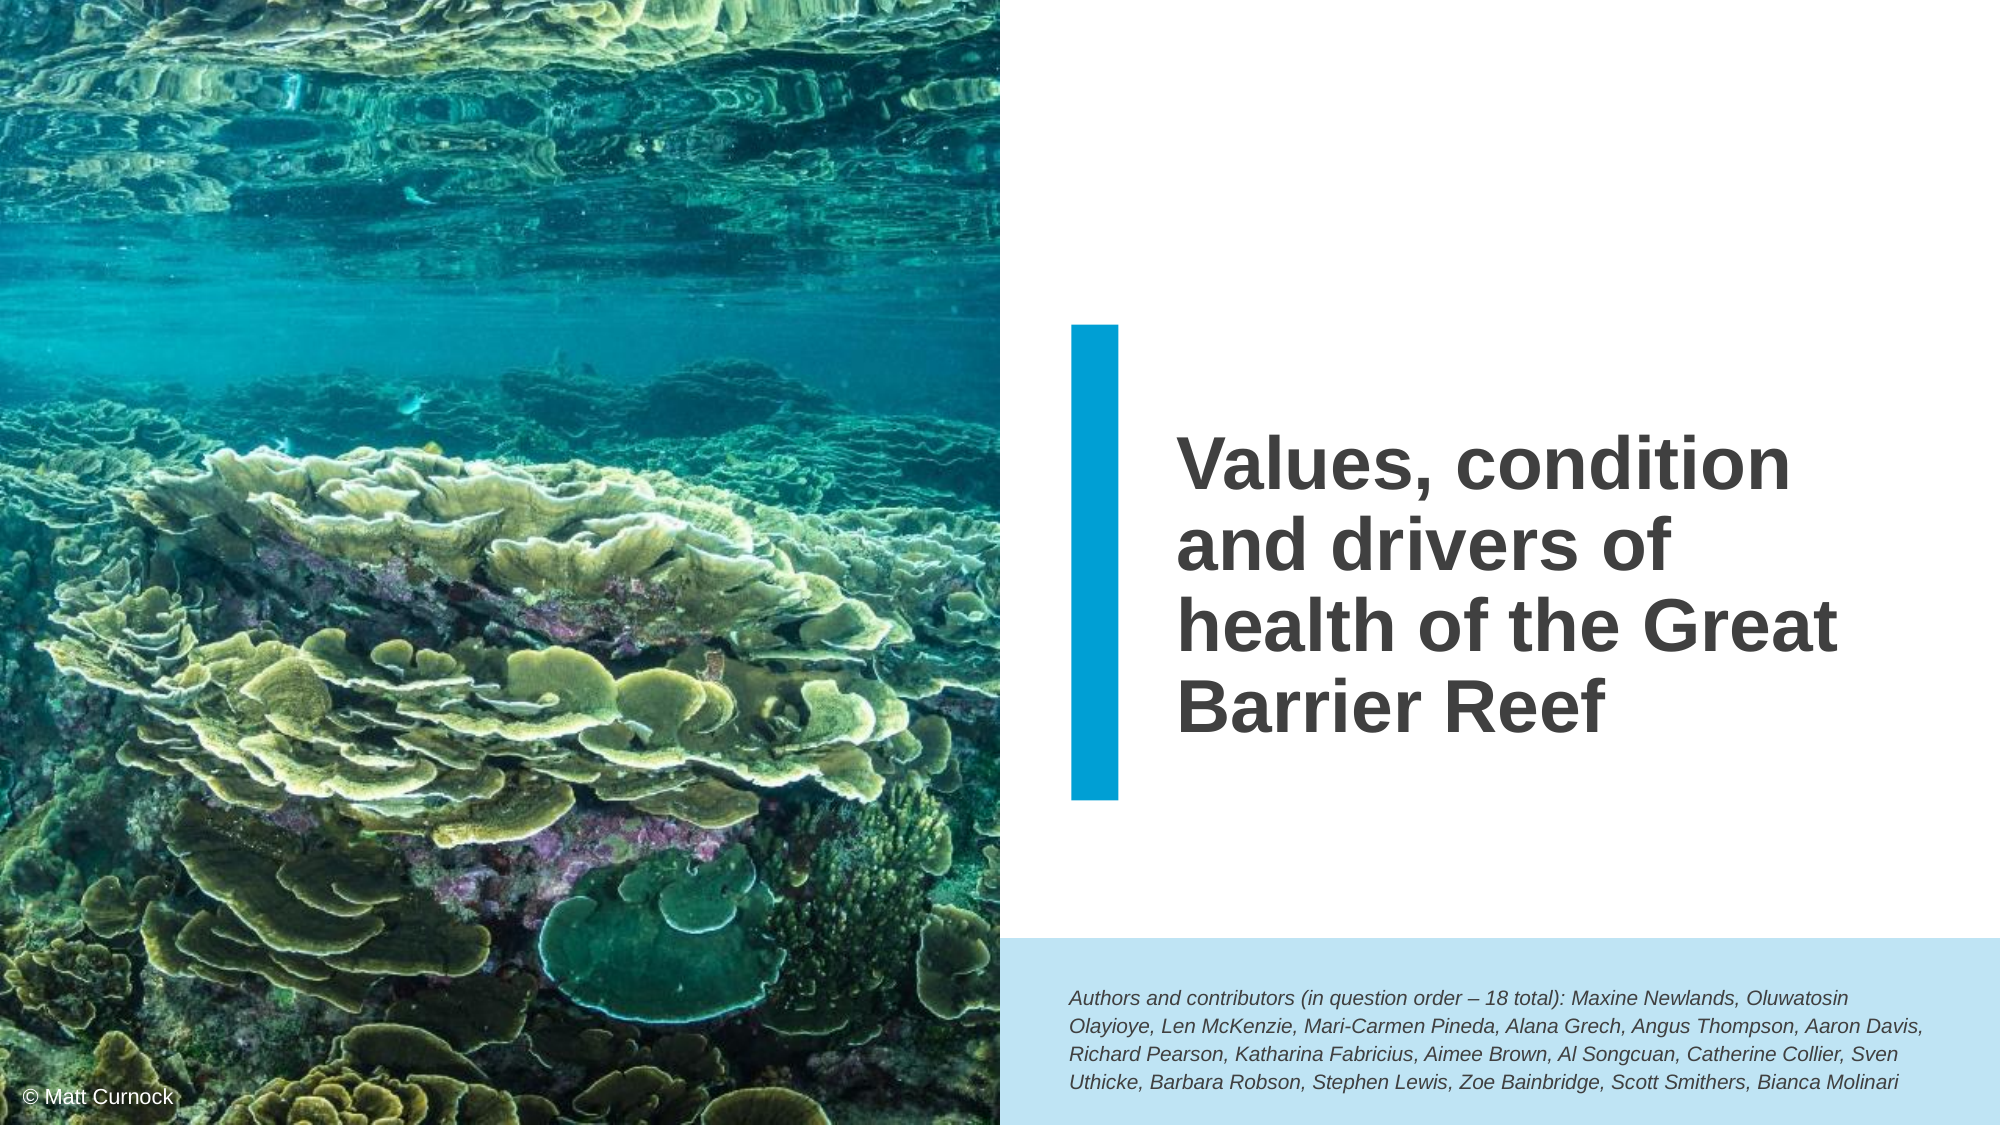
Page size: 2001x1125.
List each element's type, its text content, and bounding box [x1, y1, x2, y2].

picture [0, 0, 1001, 1125]
text_box [1001, 937, 2000, 1125]
picture [984, 283, 1001, 291]
picture [979, 334, 1001, 340]
picture [991, 38, 1001, 42]
title Values, condition and drivers of health of the Great Barrier Reef [1161, 368, 1946, 757]
text_box [1070, 323, 1120, 802]
text_box Authors and contributors (in question order – 18 total): Maxine Newlands, Oluwatosin Olayioye, Len McKenzie, Mari-Carmen Pineda, Alana Grech, Angus Thompson, Aaron Davis, Richard Pearson, Katharina Fabricius, Aimee Brown, Al Songcuan, Catherine Collier, Sven Uthicke, Barbara Robson, Stephen Lewis, Zoe Bainbridge, Scott Smithers, Bianca Molinari [1054, 973, 1946, 1102]
